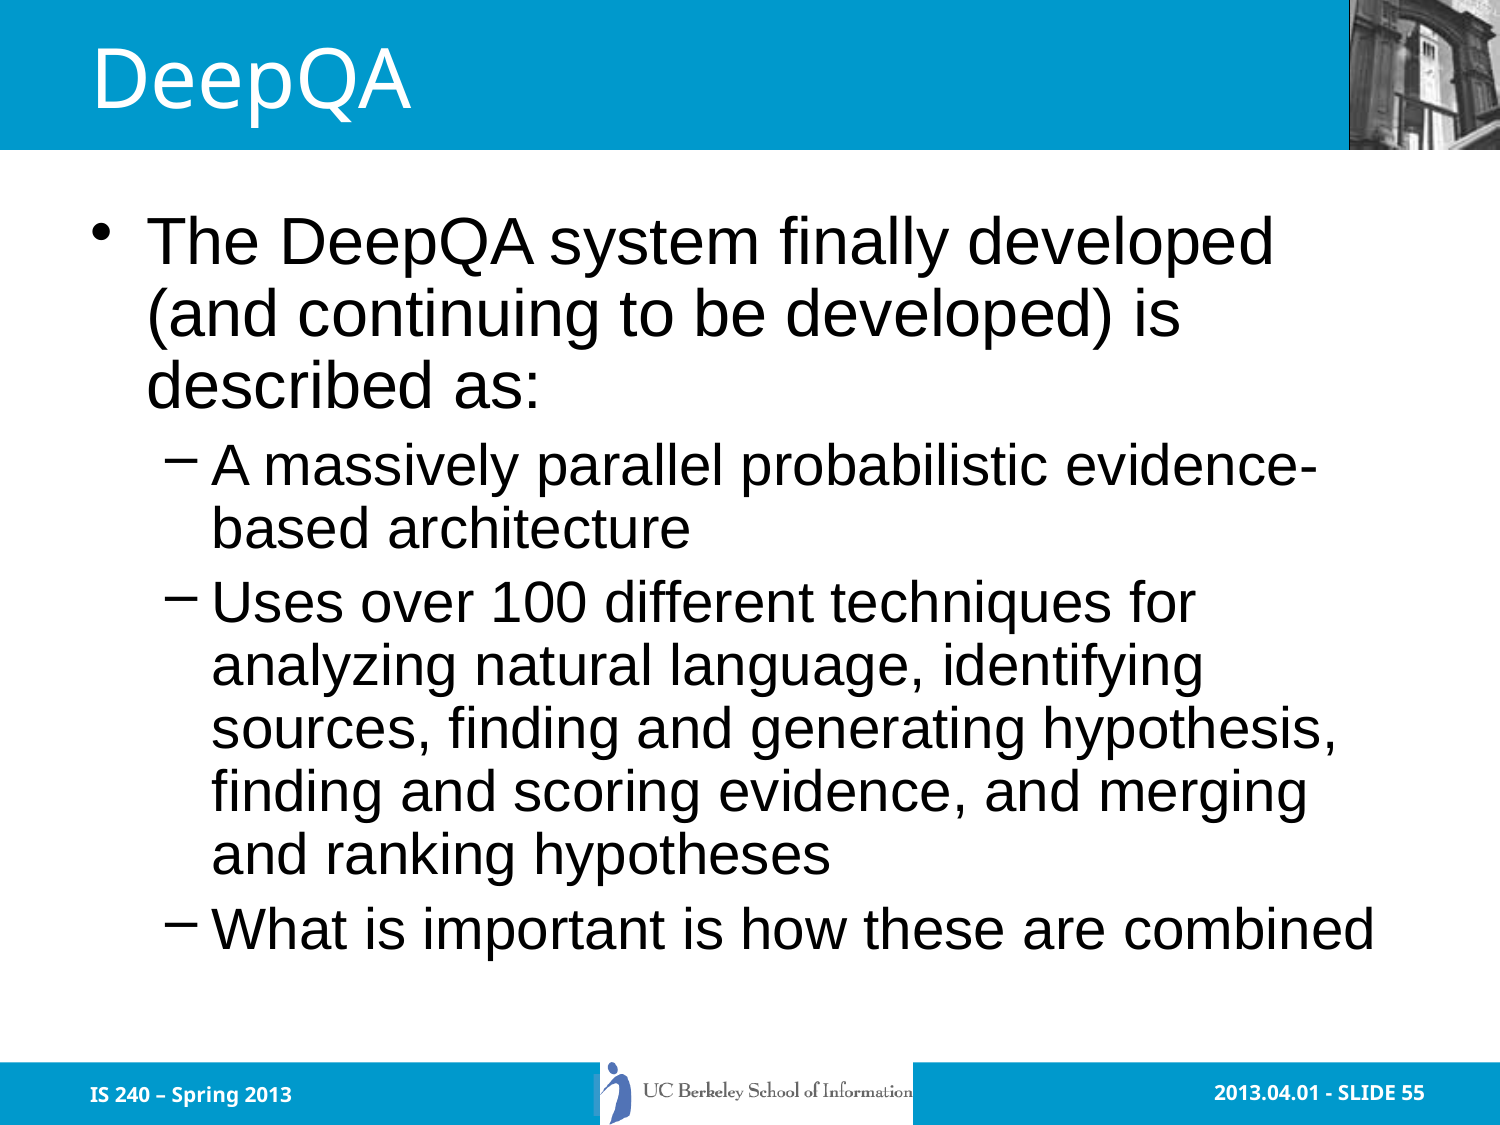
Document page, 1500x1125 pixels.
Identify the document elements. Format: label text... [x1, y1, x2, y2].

title DeepQA [75, 0, 1350, 150]
list The DeepQA system finally developed (and continuing to be developed) is described as: A massively parallel probabilistic evidence-based architecture Uses over 100 different techniques for analyzing natural language, identifying sources, finding and generating hypothesis, finding and scoring evidence, and merging and ranking hypotheses What is important is how these are combined [75, 200, 1425, 1013]
picture [1350, 0, 1500, 150]
slide_number IS 240 – Spring 2013 [75, 1062, 388, 1125]
picture [594, 1062, 912, 1125]
